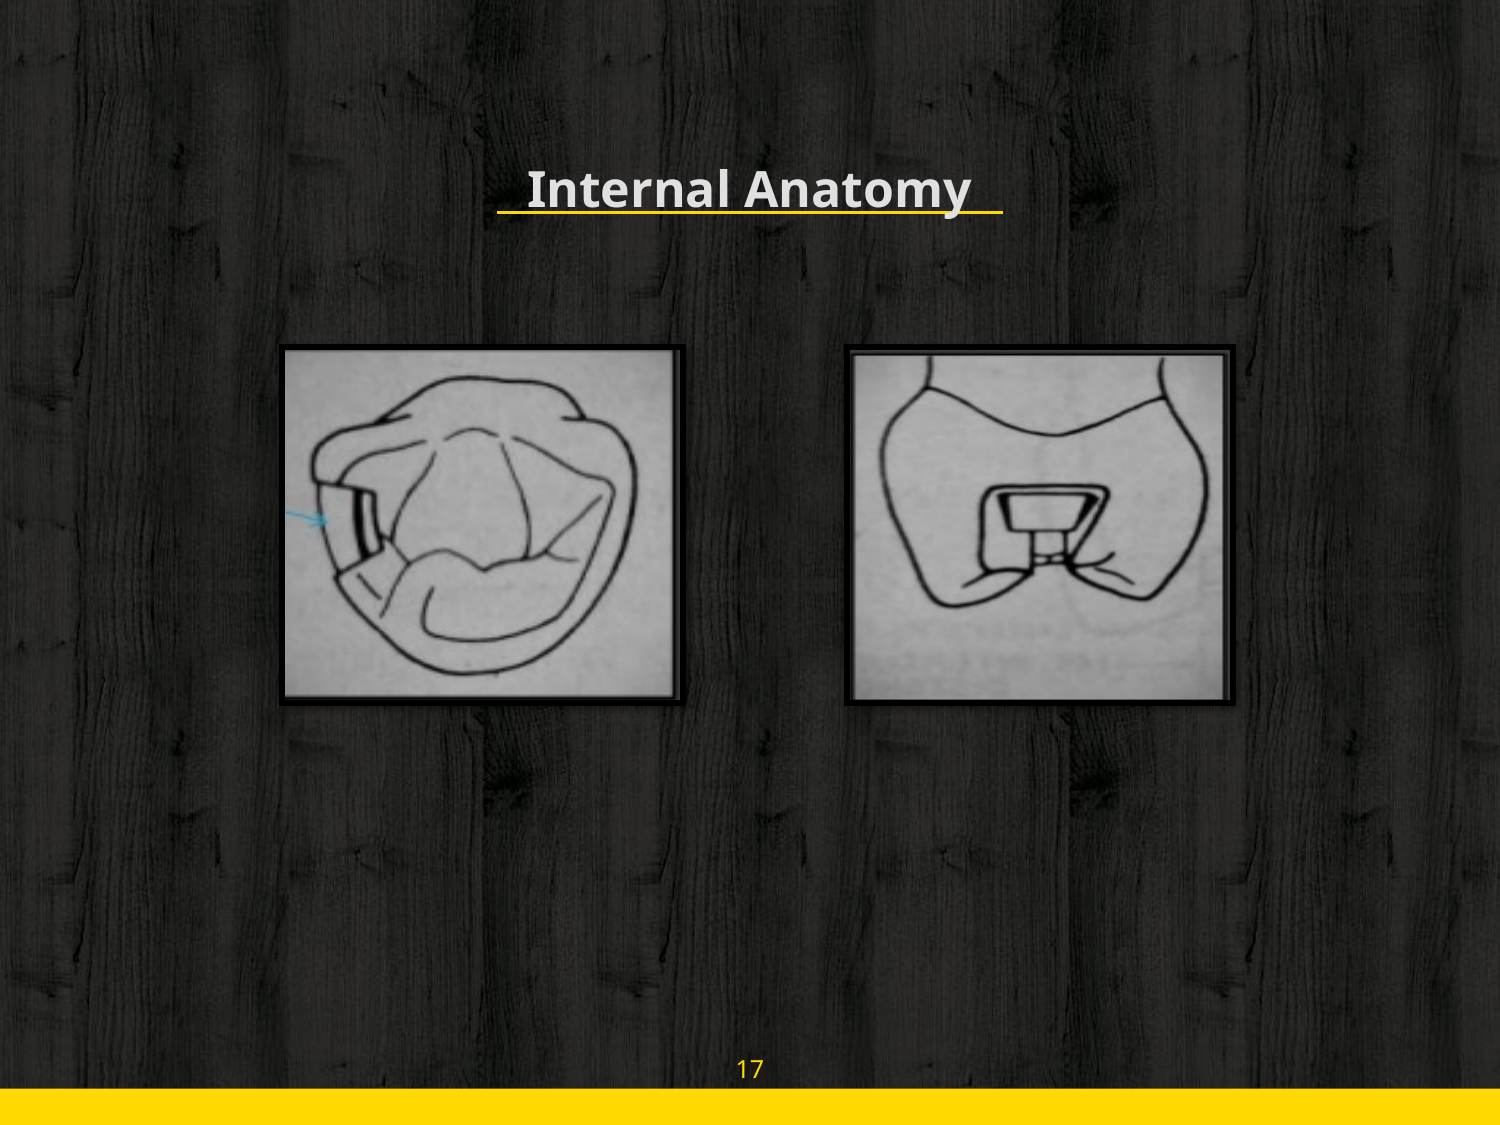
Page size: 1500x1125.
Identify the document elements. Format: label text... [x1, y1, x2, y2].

slide_number 17 [705, 1038, 795, 1125]
text_box Internal Anatomy [512, 149, 1050, 225]
picture [0, 0, 1500, 1088]
